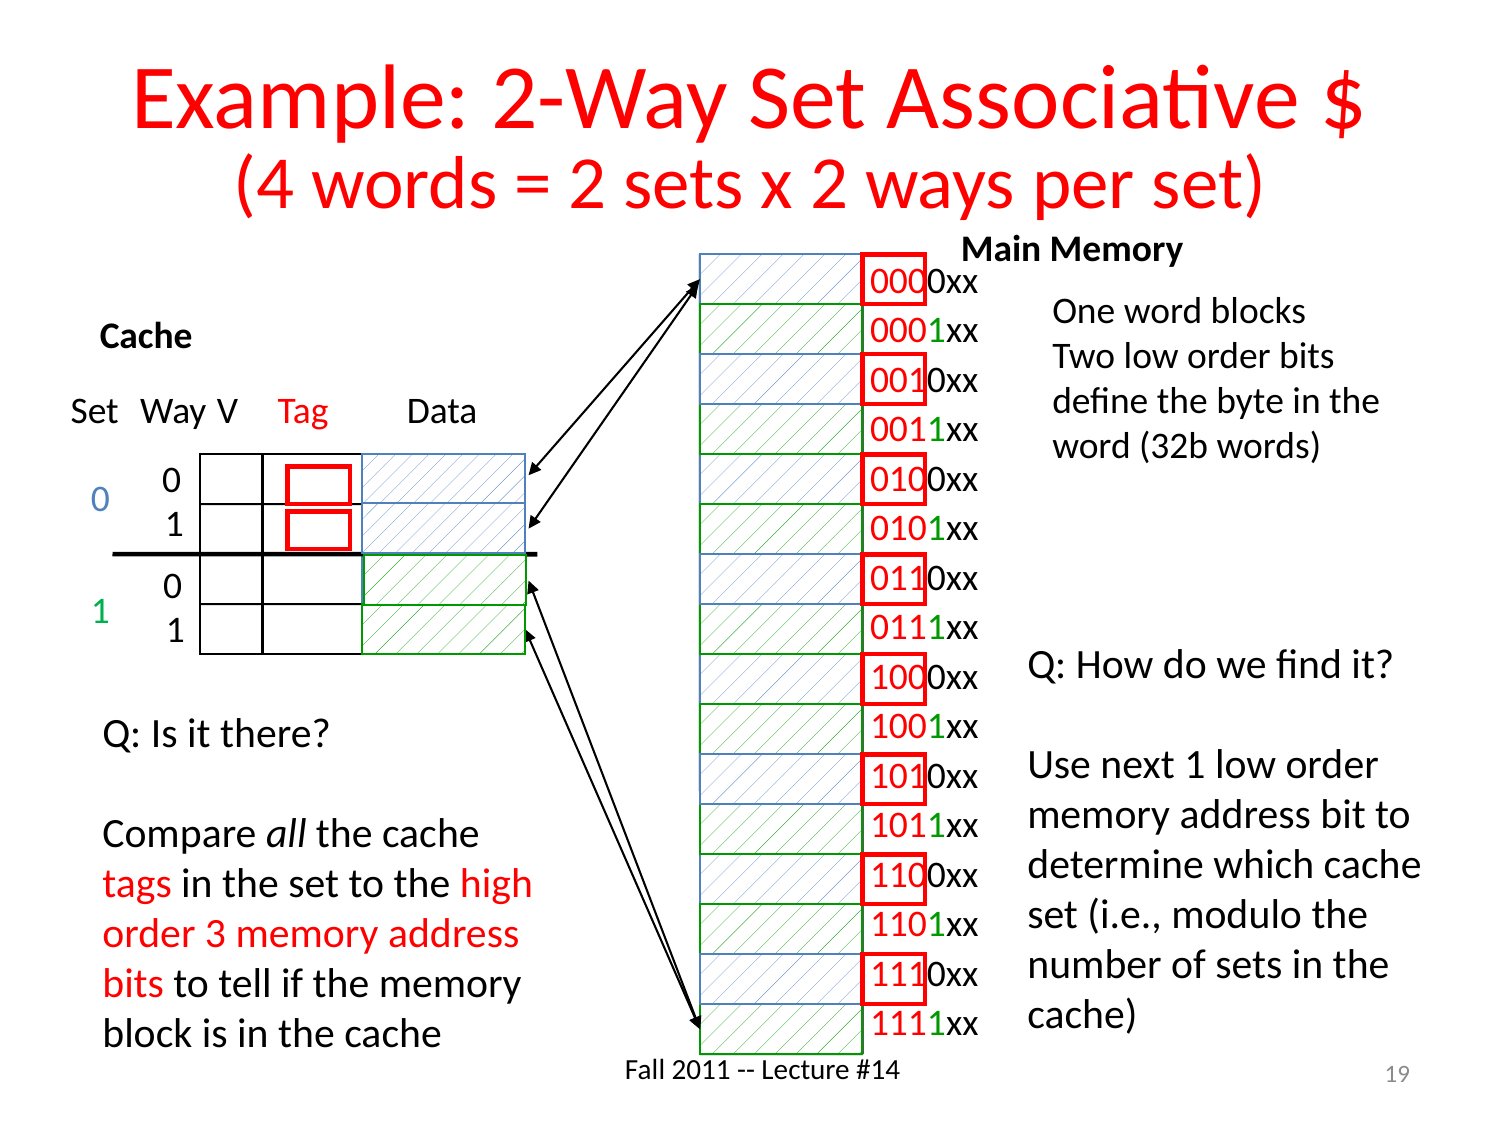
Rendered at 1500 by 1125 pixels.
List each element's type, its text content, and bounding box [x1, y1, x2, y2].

text_box [699, 504, 863, 554]
text_box [705, 405, 855, 455]
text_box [199, 453, 263, 655]
text_box Tag [262, 379, 344, 439]
text_box Cache [84, 304, 208, 364]
text_box Set [55, 379, 134, 439]
text_box [699, 254, 855, 304]
text_box [862, 754, 925, 805]
text_box 0 [76, 466, 125, 527]
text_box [528, 278, 701, 529]
text_box [704, 655, 855, 704]
text_box [699, 1005, 863, 1055]
text_box [704, 754, 862, 805]
text_box [705, 455, 855, 504]
text_box [704, 704, 863, 754]
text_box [263, 453, 363, 655]
text_box [705, 354, 862, 405]
title Example: 2-Way Set Associative $ (4 words = 2 sets x 2 ways per set) [75, 45, 1425, 233]
text_box V [222, 379, 253, 439]
text_box 0 [148, 554, 194, 614]
text_box [862, 854, 925, 905]
slide_number 19 [1074, 1042, 1425, 1103]
text_box Data [392, 379, 493, 439]
text_box One word blocks Two low order bits define the byte in the word (32b words) [1037, 279, 1438, 474]
text_box [704, 954, 862, 1005]
text_box [862, 654, 925, 705]
text_box [862, 554, 925, 605]
text_box Way [134, 379, 222, 439]
text_box Q: How do we find it? Use next 1 low order memory address bit to determine which cache set (i.e., modulo the number of sets in the cache) [1018, 629, 1463, 1044]
text_box 1 [76, 579, 125, 639]
text_box 1 [151, 598, 195, 658]
text_box 0000xx 0001xx 0010xx 0011xx 0100xx 0101xx 0110xx 0111xx 1000xx 1001xx 1010xx 1011xx 1100xx 1101xx 1110xx 1111xx [855, 243, 1018, 1051]
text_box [363, 453, 526, 655]
text_box [862, 954, 925, 1005]
text_box [704, 805, 855, 855]
text_box [862, 454, 925, 505]
text_box [705, 304, 863, 354]
text_box [704, 855, 855, 904]
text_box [524, 580, 701, 1030]
text_box [699, 554, 862, 605]
text_box 1 [150, 491, 194, 552]
text_box [862, 254, 925, 305]
text_box Main Memory [946, 216, 1199, 277]
text_box [704, 605, 855, 655]
text_box Q: Is it there? Compare all the cache tags in the set to the high order 3 memory address bits to tell if the memory block is in the cache [87, 698, 550, 1064]
text_box 0 [147, 447, 197, 508]
text_box [862, 354, 925, 405]
text_box [704, 904, 863, 954]
